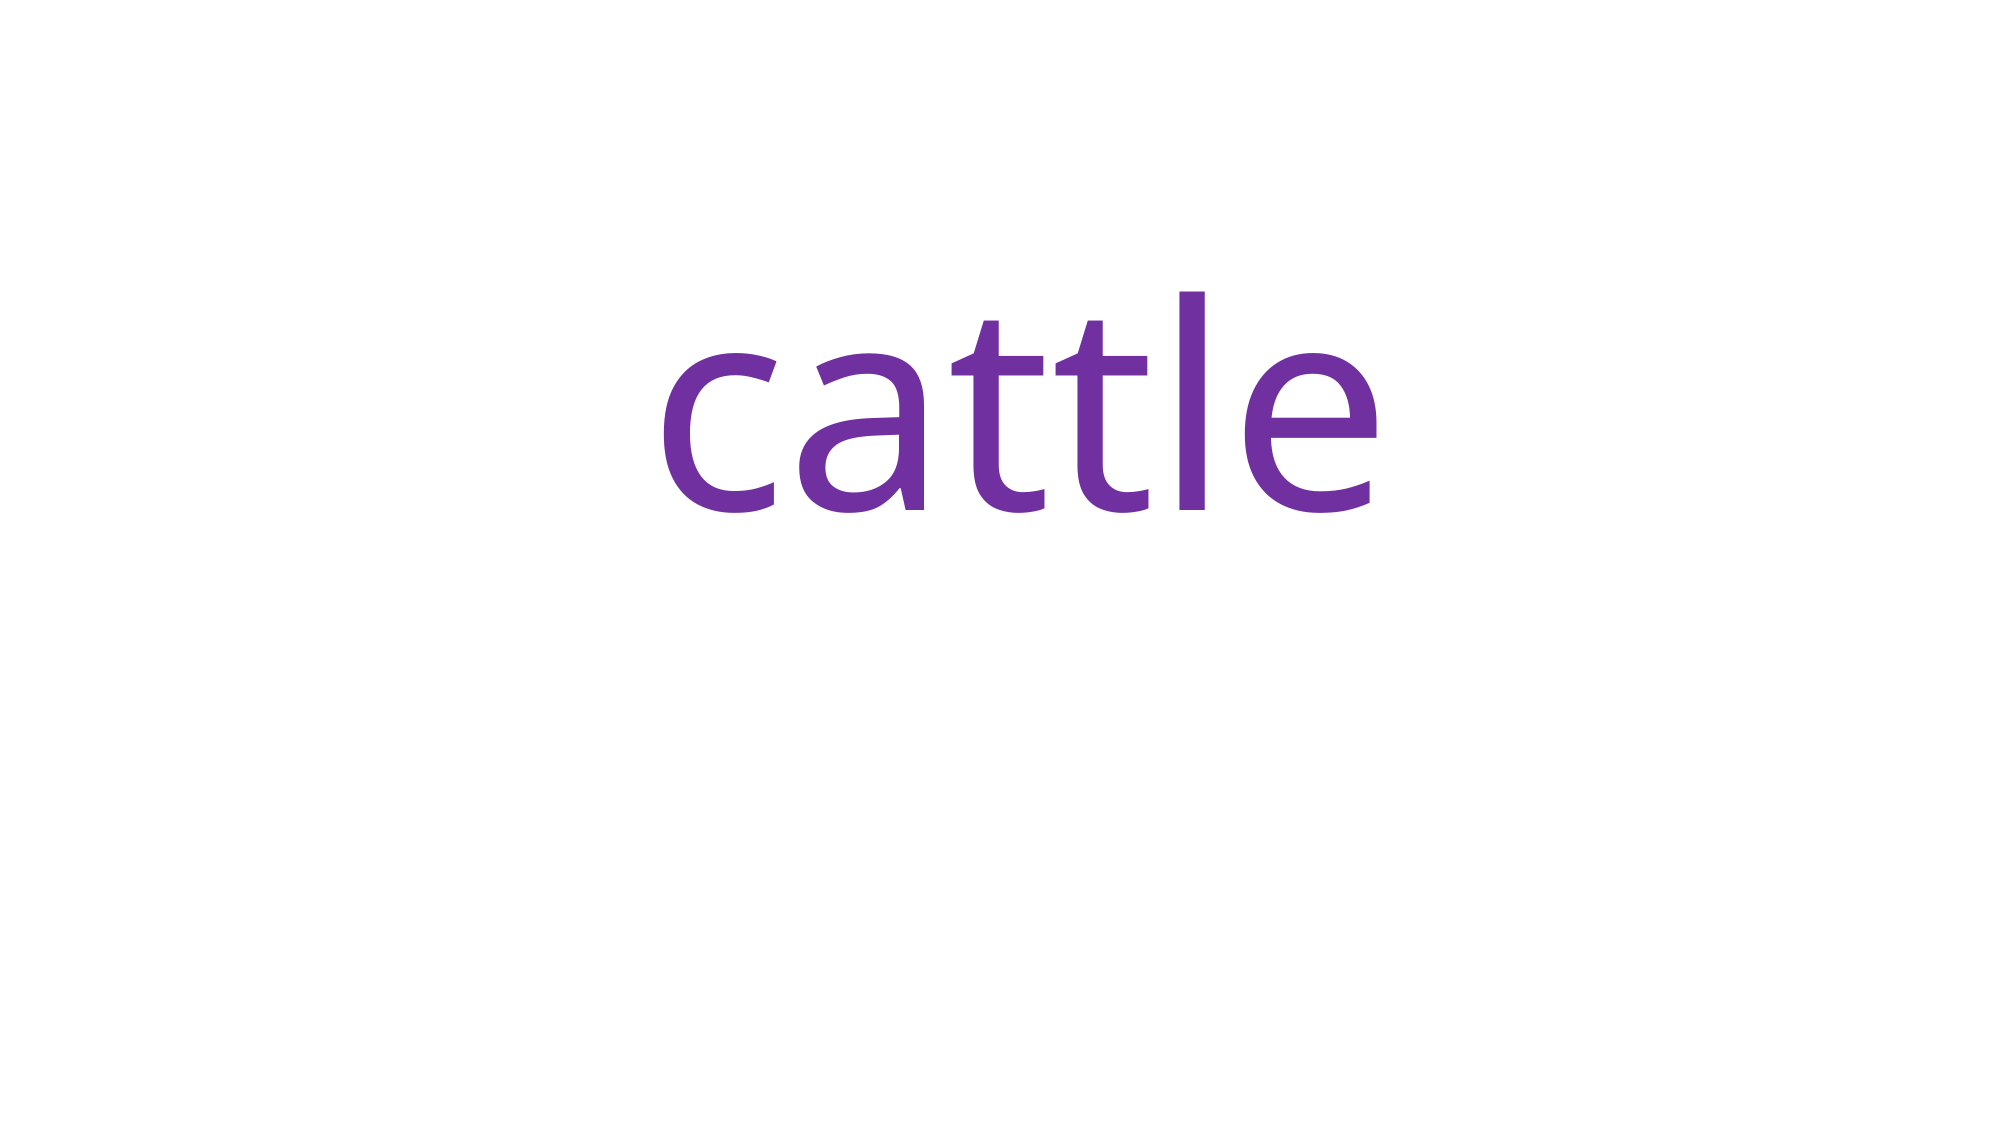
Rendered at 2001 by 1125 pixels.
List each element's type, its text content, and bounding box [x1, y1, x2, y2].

title cattle [157, 443, 1883, 662]
